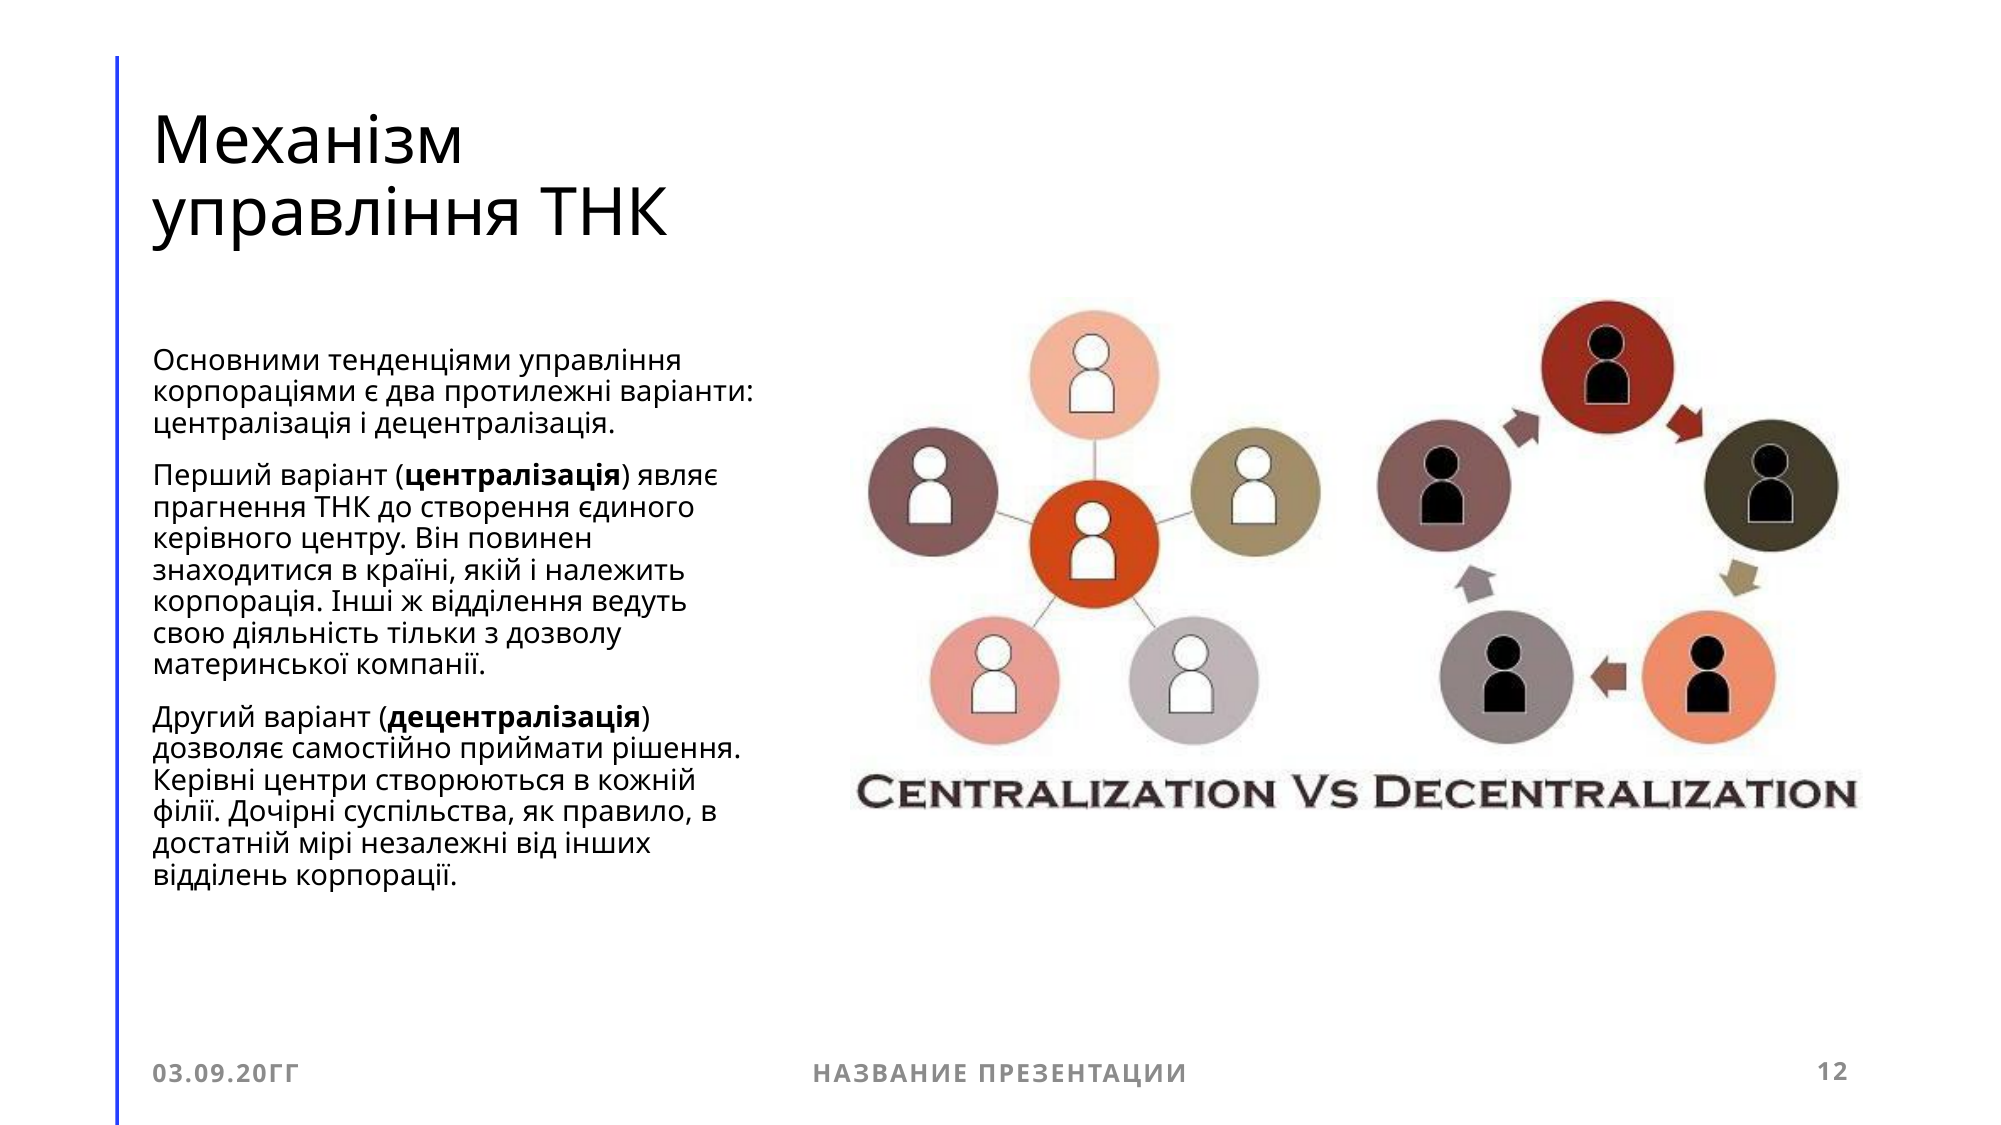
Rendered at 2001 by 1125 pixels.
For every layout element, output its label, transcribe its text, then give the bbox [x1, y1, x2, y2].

title Механізм управління ТНК [137, 75, 783, 337]
slide_number 12 [1412, 1042, 1863, 1103]
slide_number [137, 1042, 588, 1103]
picture [850, 297, 1863, 827]
footer Название презентации [662, 1042, 1338, 1103]
list Основними тенденціями управління корпораціями є два протилежні варіанти: централізація і децентралізація. Перший варіант (централізація) являє прагнення ТНК до створення єдиного керівного центру. Він повинен знаходитися в країні, якій і належить корпорація. Інші ж відділення ведуть свою діяльність тільки з дозволу материнської компанії. Другий варіант (децентралізація) дозволяє самостійно приймати рішення. Керівні центри створюються в кожній філії. Дочірні суспільства, як правило, в достатній мірі незалежні від інших відділень корпорації. [137, 337, 783, 963]
